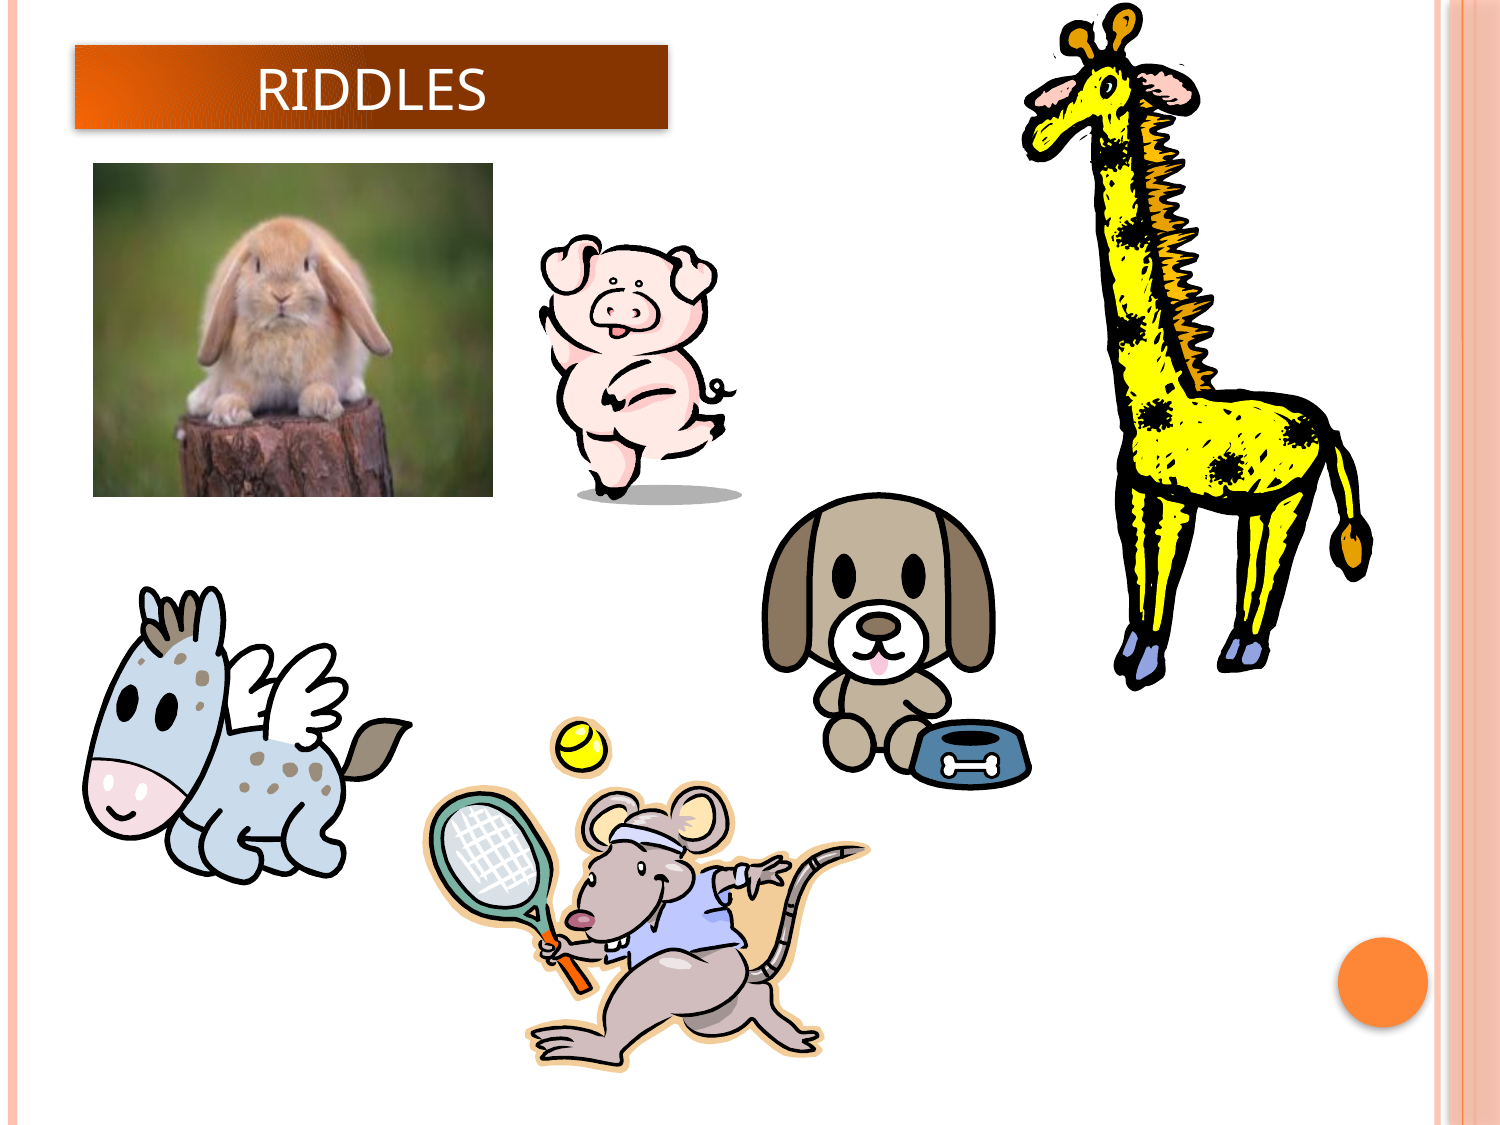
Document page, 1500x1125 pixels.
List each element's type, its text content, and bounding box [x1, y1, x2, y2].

picture [81, 585, 414, 886]
title Riddles [75, 45, 668, 129]
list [93, 163, 493, 498]
picture [421, 0, 1377, 1079]
picture [538, 233, 743, 506]
